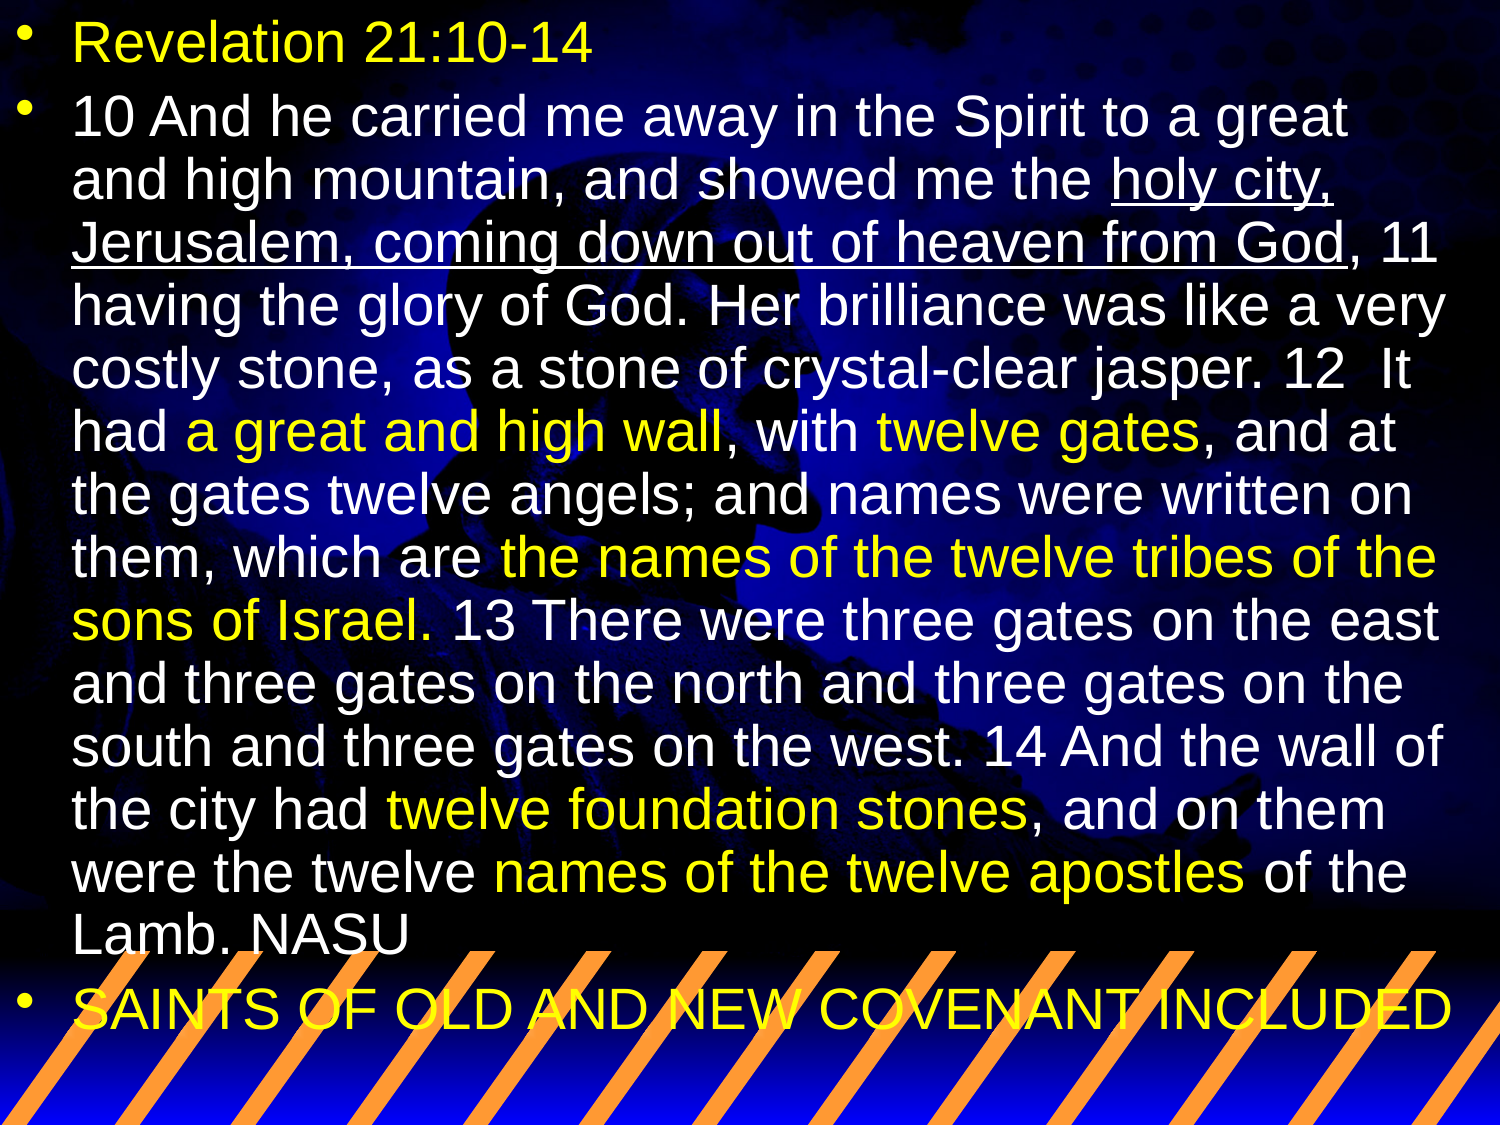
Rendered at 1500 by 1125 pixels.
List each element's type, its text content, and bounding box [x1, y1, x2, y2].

picture [0, 0, 1500, 957]
list Revelation 21:10-14 10 And he carried me away in the Spirit to a great and high mountain, and showed me the holy city, Jerusalem, coming down out of heaven from God, 11 having the glory of God. Her brilliance was like a very costly stone, as a stone of crystal-clear jasper. 12 It had a great and high wall, with twelve gates, and at the gates twelve angels; and names were written on them, which are the names of the twelve tribes of the sons of Israel. 13 There were three gates on the east and three gates on the north and three gates on the south and three gates on the west. 14 And the wall of the city had twelve foundation stones, and on them were the twelve names of the twelve apostles of the Lamb. NASU SAINTS OF OLD AND NEW COVENANT INCLUDED [0, 4, 1475, 1055]
